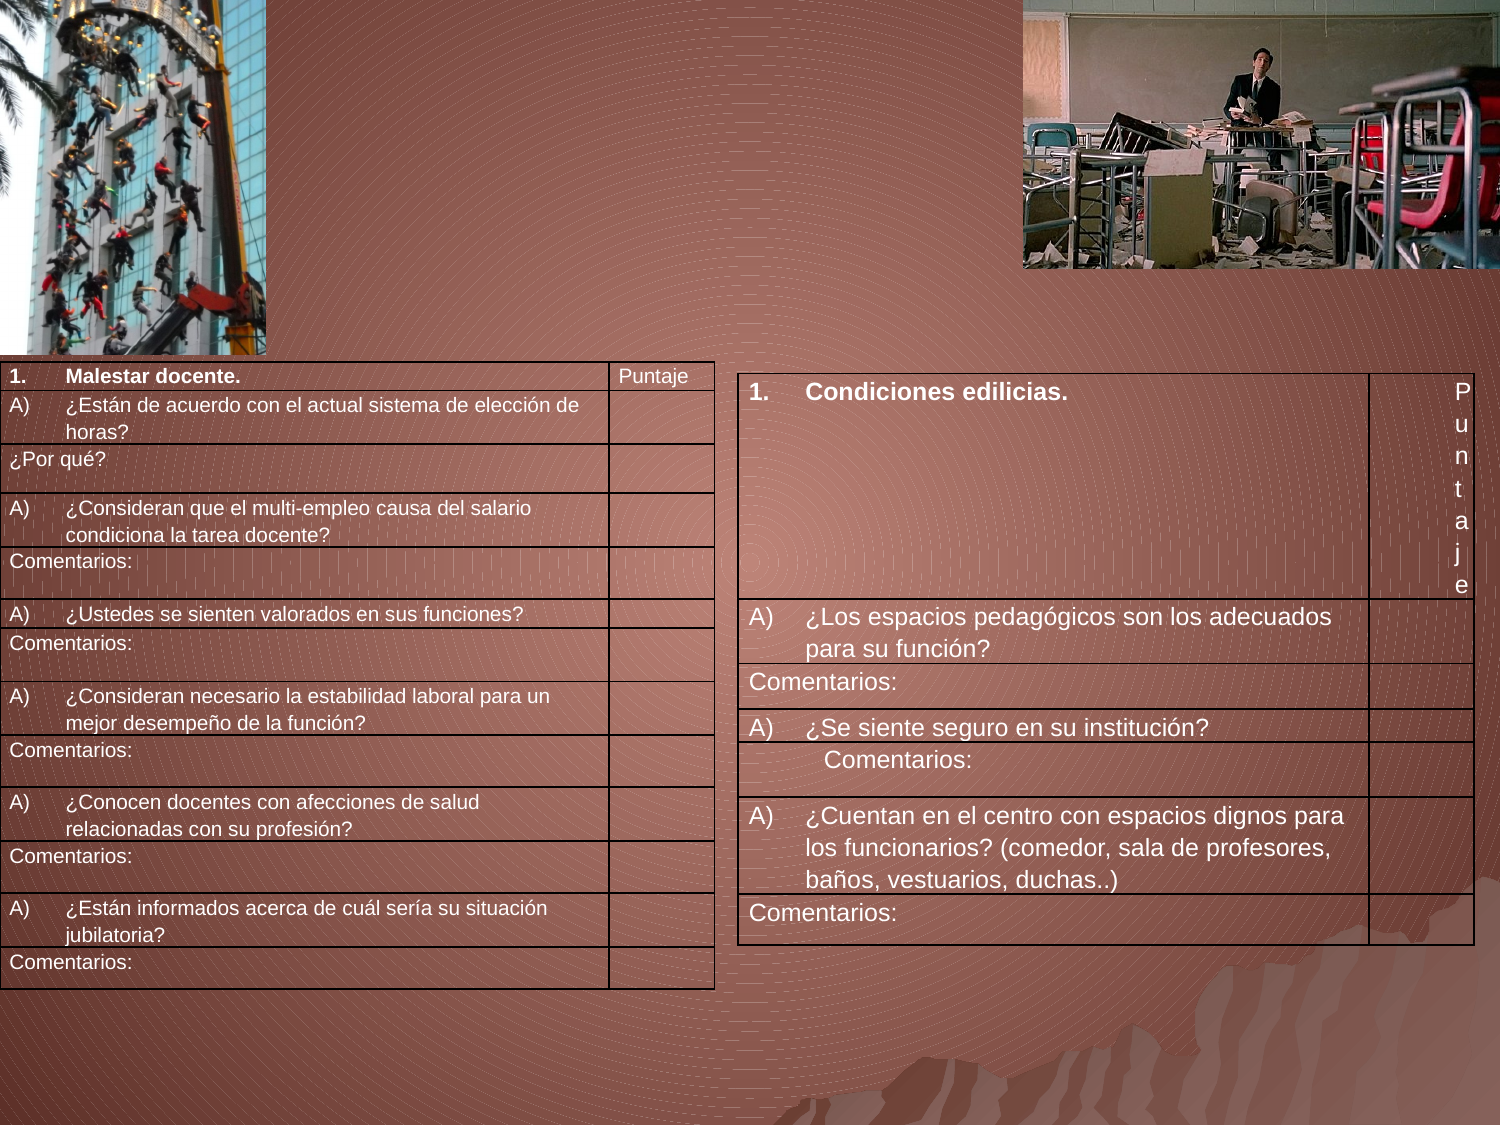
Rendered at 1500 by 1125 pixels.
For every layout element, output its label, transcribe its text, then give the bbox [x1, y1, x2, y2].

table_cell [610, 682, 714, 734]
table_cell ¿Ustedes se sienten valorados en sus funciones? [1, 600, 608, 627]
table_cell [610, 948, 714, 988]
table_header Puntaje [1370, 374, 1473, 598]
table_cell Comentarios: [1, 736, 608, 786]
table_cell [1370, 600, 1473, 663]
table_cell [610, 788, 714, 840]
table_cell Comentarios: [1, 548, 608, 598]
table_cell [610, 629, 714, 681]
table_header Malestar docente. [1, 363, 608, 390]
table_cell [610, 842, 714, 892]
table_cell ¿Los espacios pedagógicos son los adecuados para su función? [739, 600, 1368, 663]
picture [1022, 0, 1500, 269]
picture [0, 0, 266, 355]
table_cell Comentarios: [1, 842, 608, 892]
table_cell Comentarios: [1, 629, 608, 681]
table_cell [610, 494, 714, 546]
table_cell [610, 445, 714, 492]
table_cell Comentarios: [1, 948, 608, 988]
table_cell [610, 894, 714, 946]
table_cell [1370, 743, 1473, 796]
table_cell [610, 391, 714, 443]
table_cell Comentarios: [739, 743, 1368, 796]
table_cell [1370, 664, 1473, 708]
table_cell ¿Conocen docentes con afecciones de salud relacionadas con su profesión? [1, 788, 608, 840]
table_cell ¿Por qué? [1, 445, 608, 492]
table_cell [1370, 798, 1473, 893]
table_cell [1370, 710, 1473, 741]
table_header Puntaje [610, 363, 714, 390]
table_cell ¿Se siente seguro en su institución? [739, 710, 1368, 741]
table_cell [610, 548, 714, 598]
table_header Condiciones edilicias. [739, 374, 1368, 598]
table_cell ¿Están de acuerdo con el actual sistema de elección de horas? [1, 391, 608, 443]
table_cell ¿Consideran que el multi-empleo causa del salario condiciona la tarea docente? [1, 494, 608, 546]
table_cell [610, 600, 714, 627]
table_cell ¿Consideran necesario la estabilidad laboral para un mejor desempeño de la función? [1, 682, 608, 734]
table_cell [1370, 895, 1473, 944]
table_cell [610, 736, 714, 786]
table_cell Comentarios: [739, 895, 1368, 944]
table_cell ¿Cuentan en el centro con espacios dignos para los funcionarios? (comedor, sala de profesores, baños, vestuarios, duchas..) [739, 798, 1368, 893]
table_cell Comentarios: [739, 664, 1368, 708]
table_cell ¿Están informados acerca de cuál sería su situación jubilatoria? [1, 894, 608, 946]
